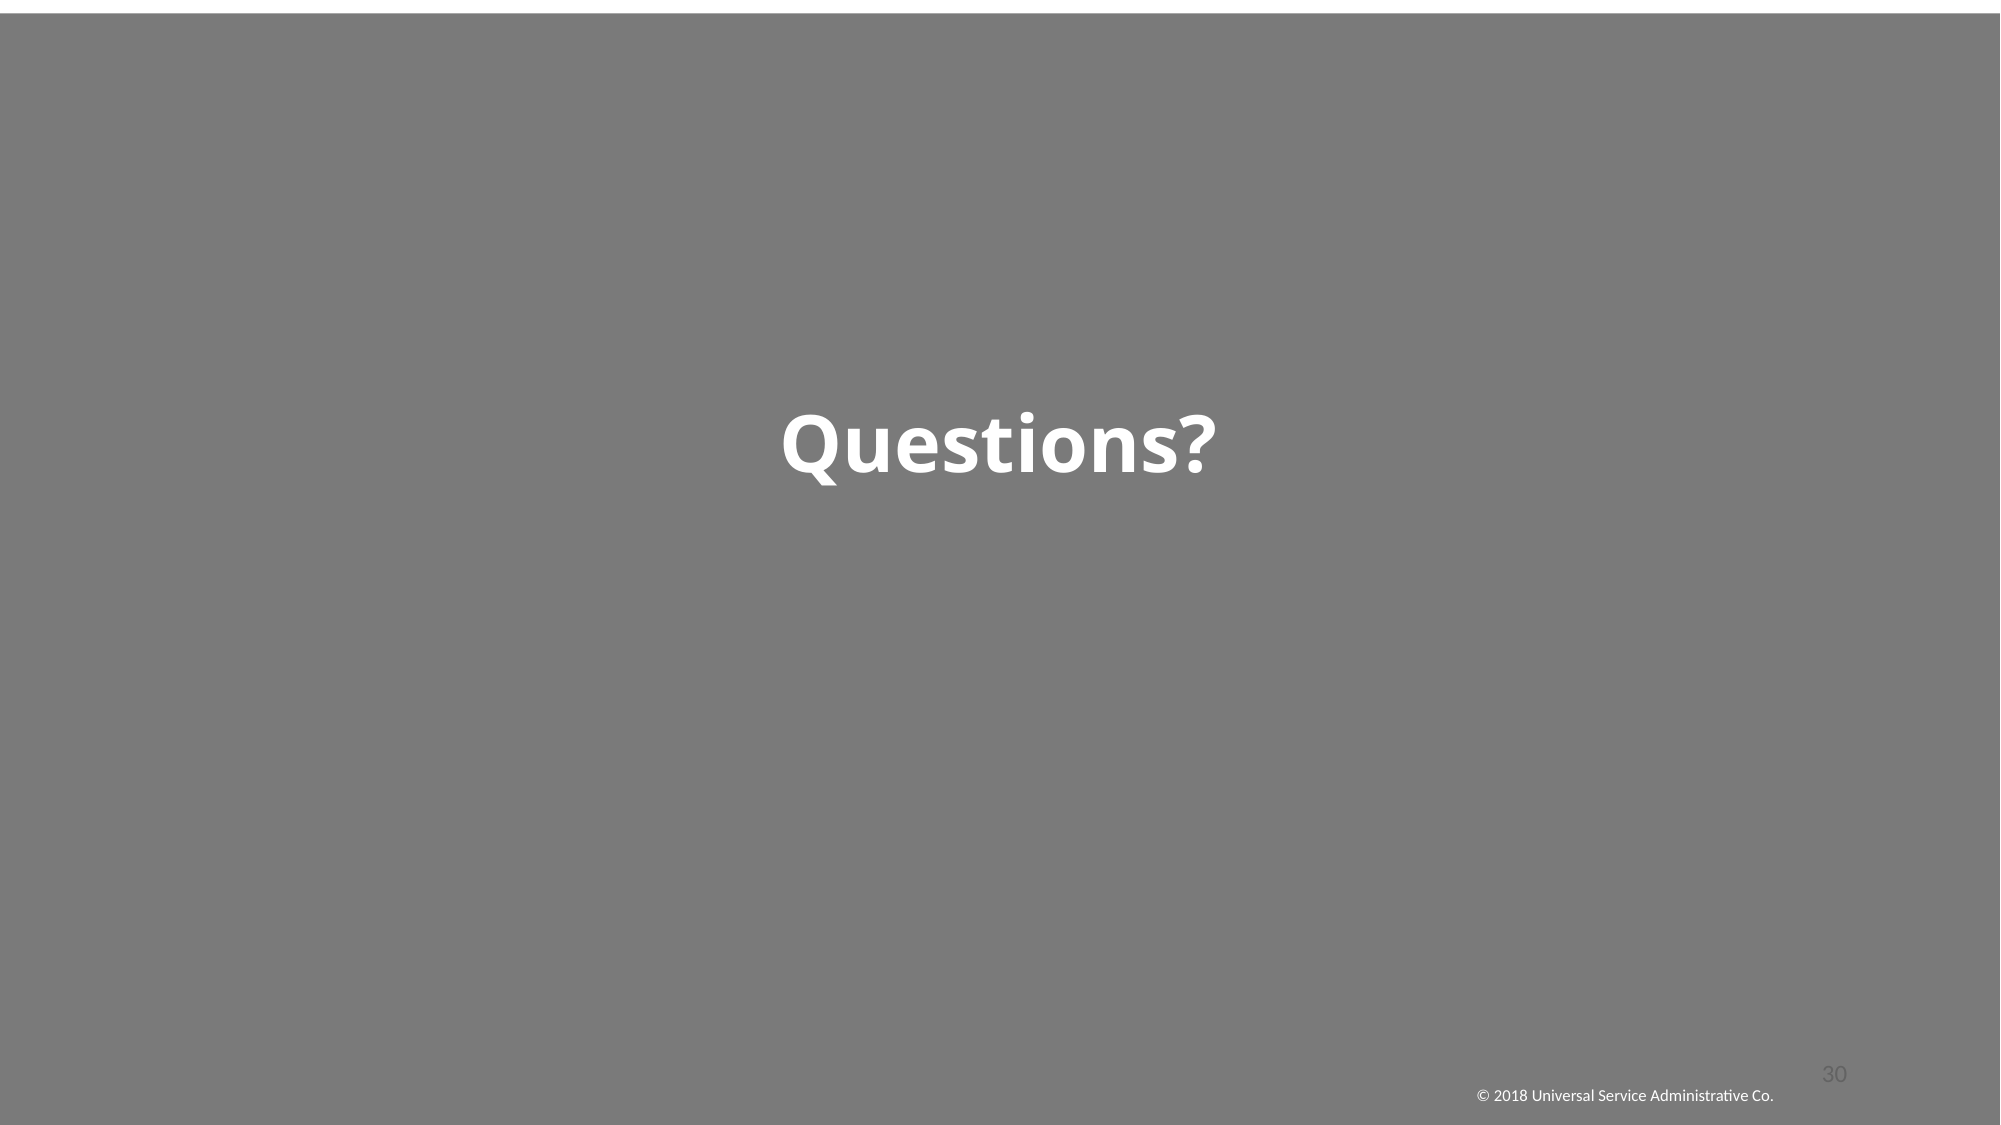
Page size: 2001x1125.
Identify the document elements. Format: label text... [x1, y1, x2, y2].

slide_number 30 [1412, 1042, 1863, 1103]
footer © 2018 Universal Service Administrative Co. [983, 1065, 2000, 1125]
title Questions? [248, 366, 1749, 498]
